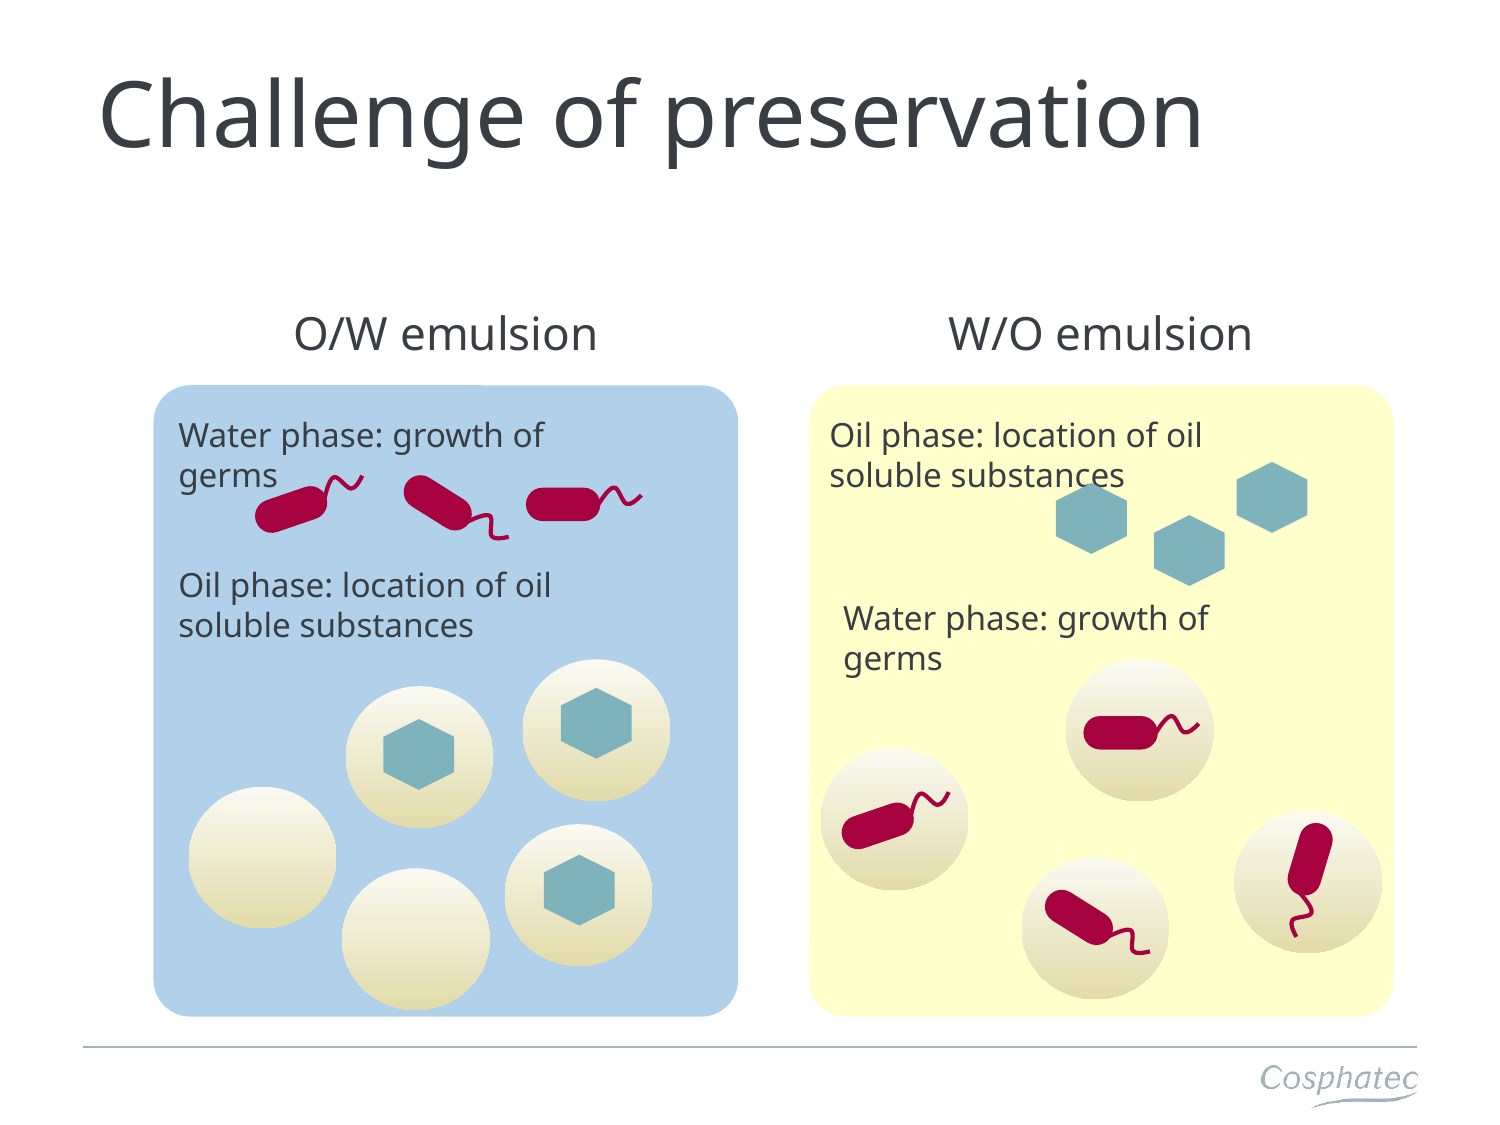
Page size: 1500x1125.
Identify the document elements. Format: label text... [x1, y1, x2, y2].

text_box Water phase: growth of germs [828, 589, 1330, 685]
text_box [151, 383, 741, 1019]
title Challenge of preservation [82, 48, 1418, 220]
text_box [1053, 481, 1129, 556]
text_box [520, 657, 673, 804]
text_box Water phase: growth of germs [163, 407, 665, 502]
text_box [186, 784, 339, 931]
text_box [252, 485, 369, 520]
text_box [1063, 657, 1216, 804]
text_box [1151, 513, 1227, 588]
text_box Oil phase: location of oil soluble substances [163, 556, 685, 652]
text_box [806, 383, 1396, 1019]
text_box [525, 487, 642, 522]
text_box [339, 866, 492, 1013]
text_box [558, 685, 634, 761]
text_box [1083, 715, 1200, 750]
text_box O/W emulsion [228, 296, 663, 367]
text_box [1038, 911, 1155, 946]
text_box [818, 746, 971, 893]
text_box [397, 496, 513, 531]
text_box [381, 717, 457, 792]
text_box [839, 802, 956, 837]
text_box [541, 852, 617, 928]
text_box [1234, 460, 1310, 535]
text_box [1232, 809, 1384, 956]
text_box Oil phase: location of oil soluble substances [814, 407, 1336, 502]
text_box W/O emulsion [884, 296, 1319, 367]
text_box [502, 822, 655, 969]
text_box [343, 684, 496, 830]
text_box [1019, 855, 1172, 1002]
picture [1261, 1065, 1418, 1108]
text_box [1246, 861, 1363, 896]
